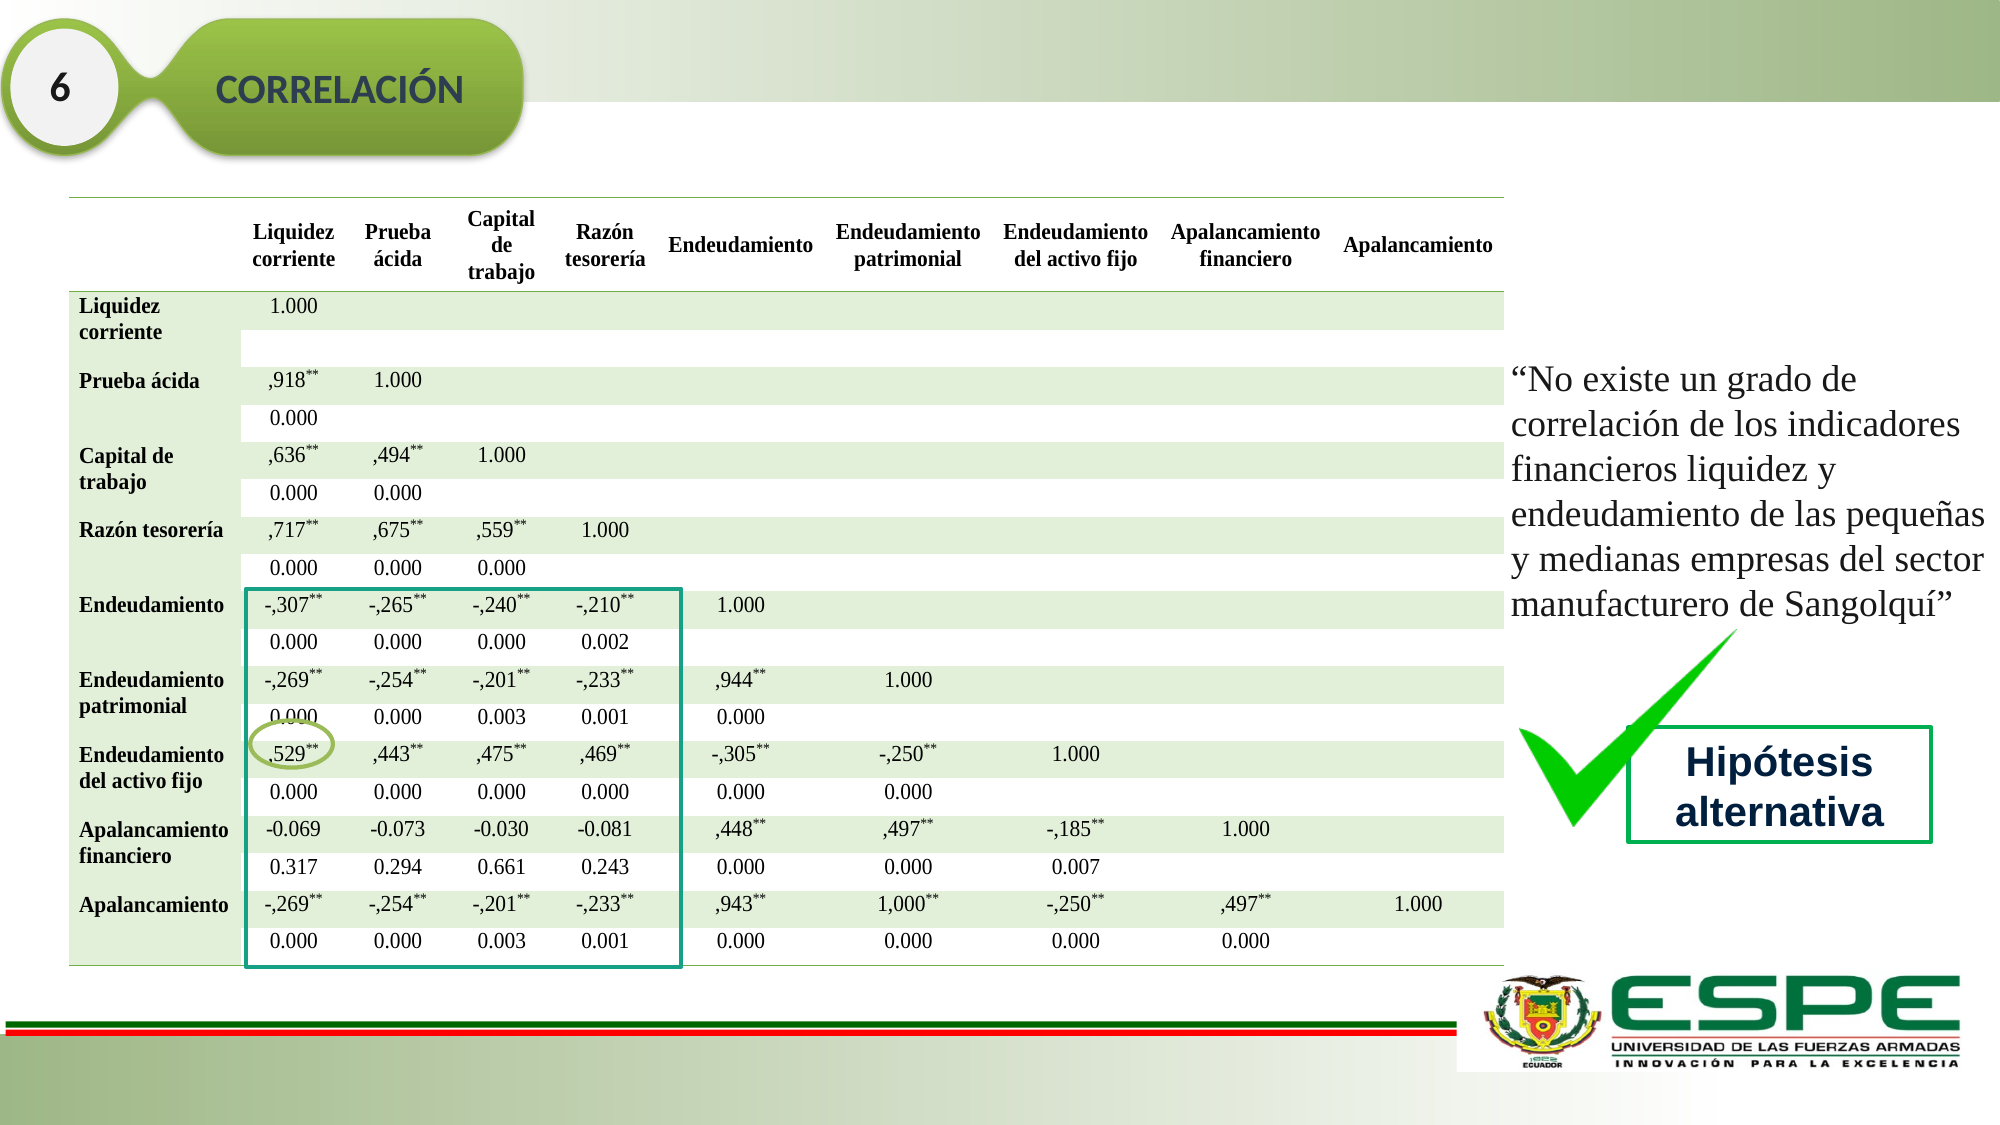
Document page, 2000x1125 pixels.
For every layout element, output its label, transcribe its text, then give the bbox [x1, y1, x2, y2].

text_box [1, 18, 523, 156]
text_box “No existe un grado de correlación de los indicadores financieros liquidez y endeudamiento de las pequeñas y medianas empresas del sector manufacturero de Sangolquí” [1524, 347, 2000, 632]
picture [1519, 629, 1738, 827]
text_box Hipótesis alternativa [1626, 725, 1933, 844]
picture [1456, 968, 1993, 1072]
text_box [54, 188, 1520, 967]
